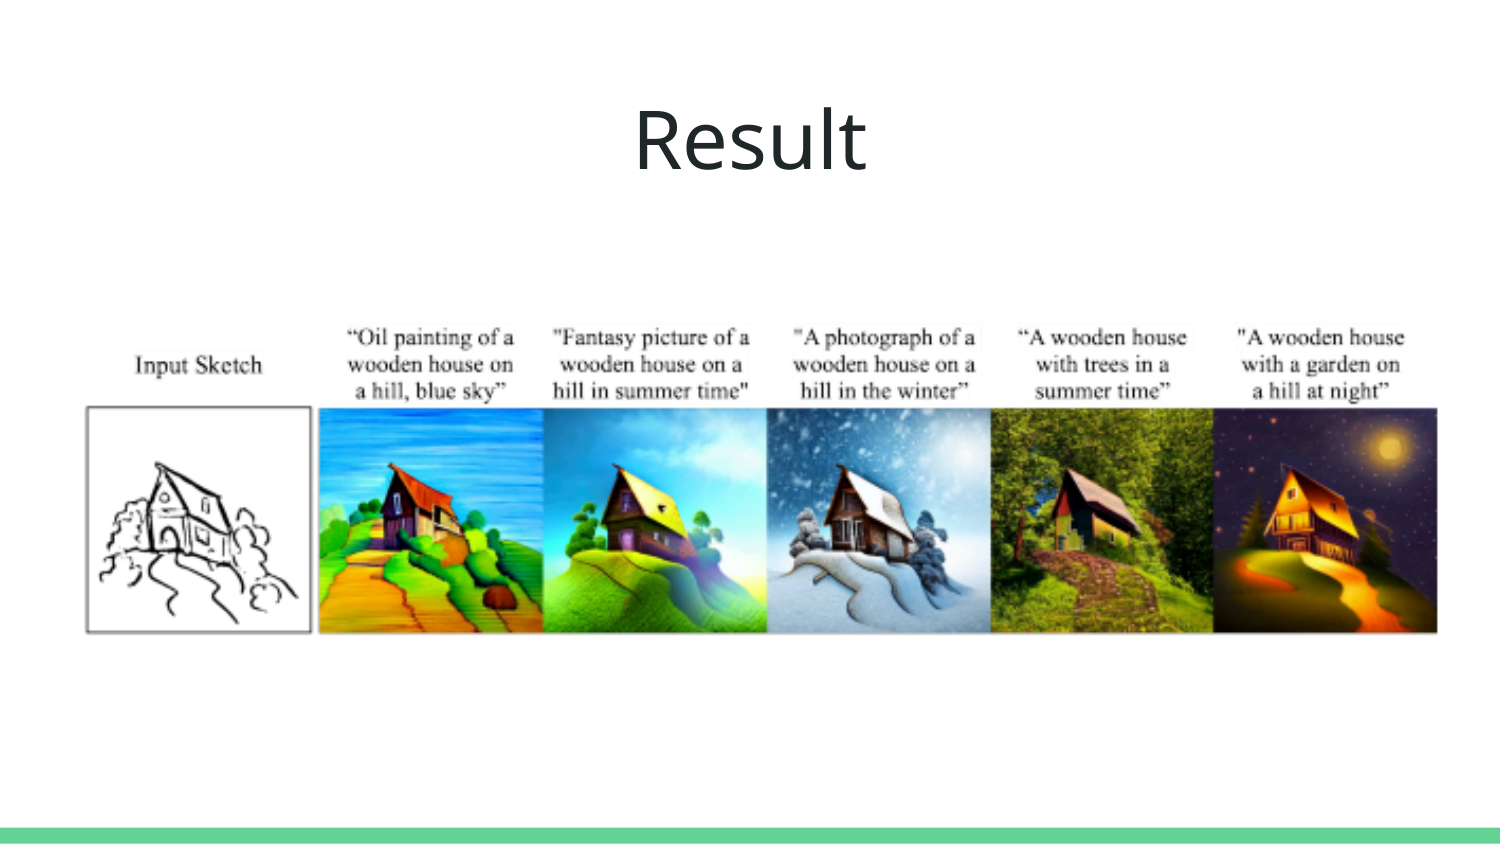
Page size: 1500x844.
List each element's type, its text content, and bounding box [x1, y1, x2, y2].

picture [41, 290, 1459, 649]
title Result [51, 72, 1449, 167]
